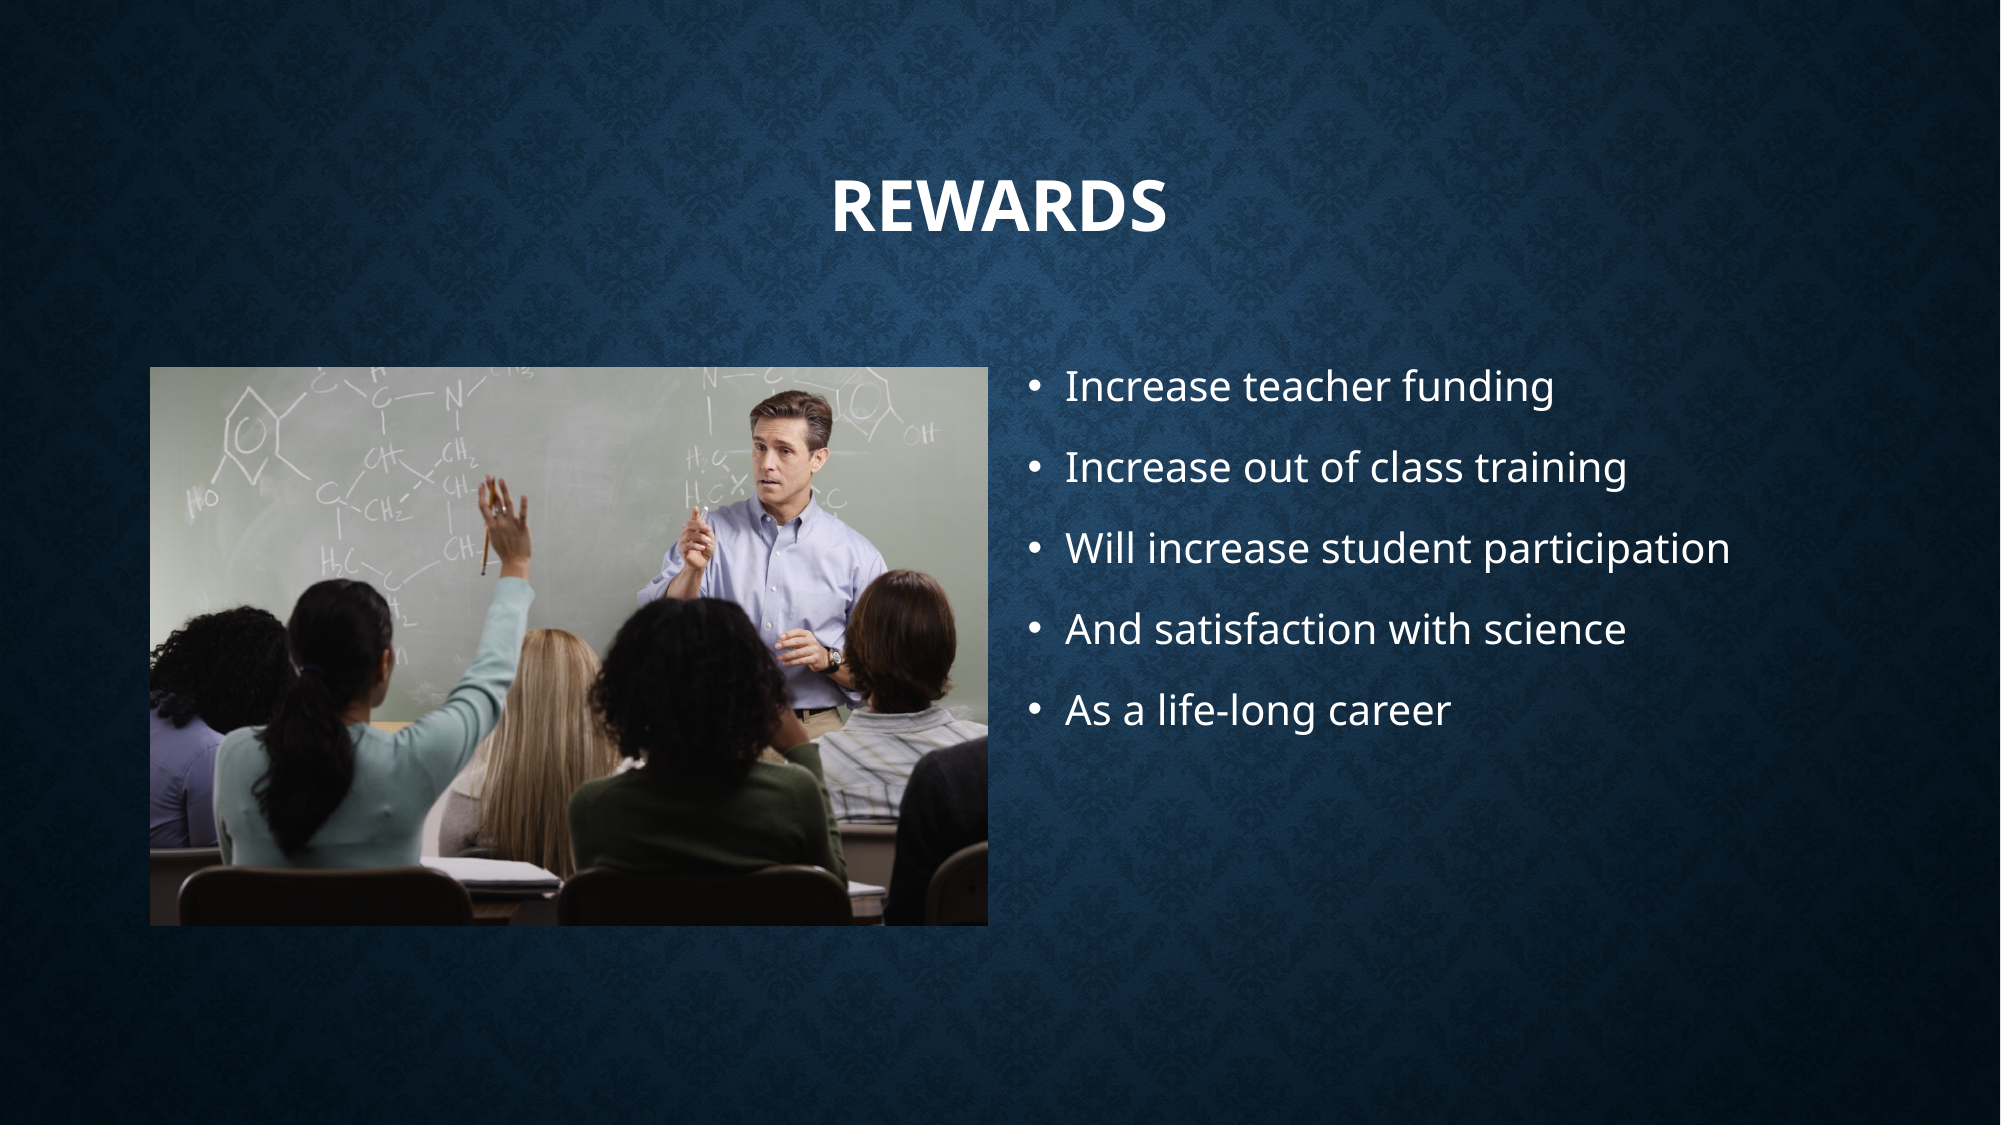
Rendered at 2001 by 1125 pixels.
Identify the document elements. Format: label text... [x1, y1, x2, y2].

title Rewards [149, 99, 1849, 318]
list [149, 366, 988, 926]
list Increase teacher funding Increase out of class training Will increase student participation And satisfaction with science As a life-long career [1012, 342, 1849, 950]
